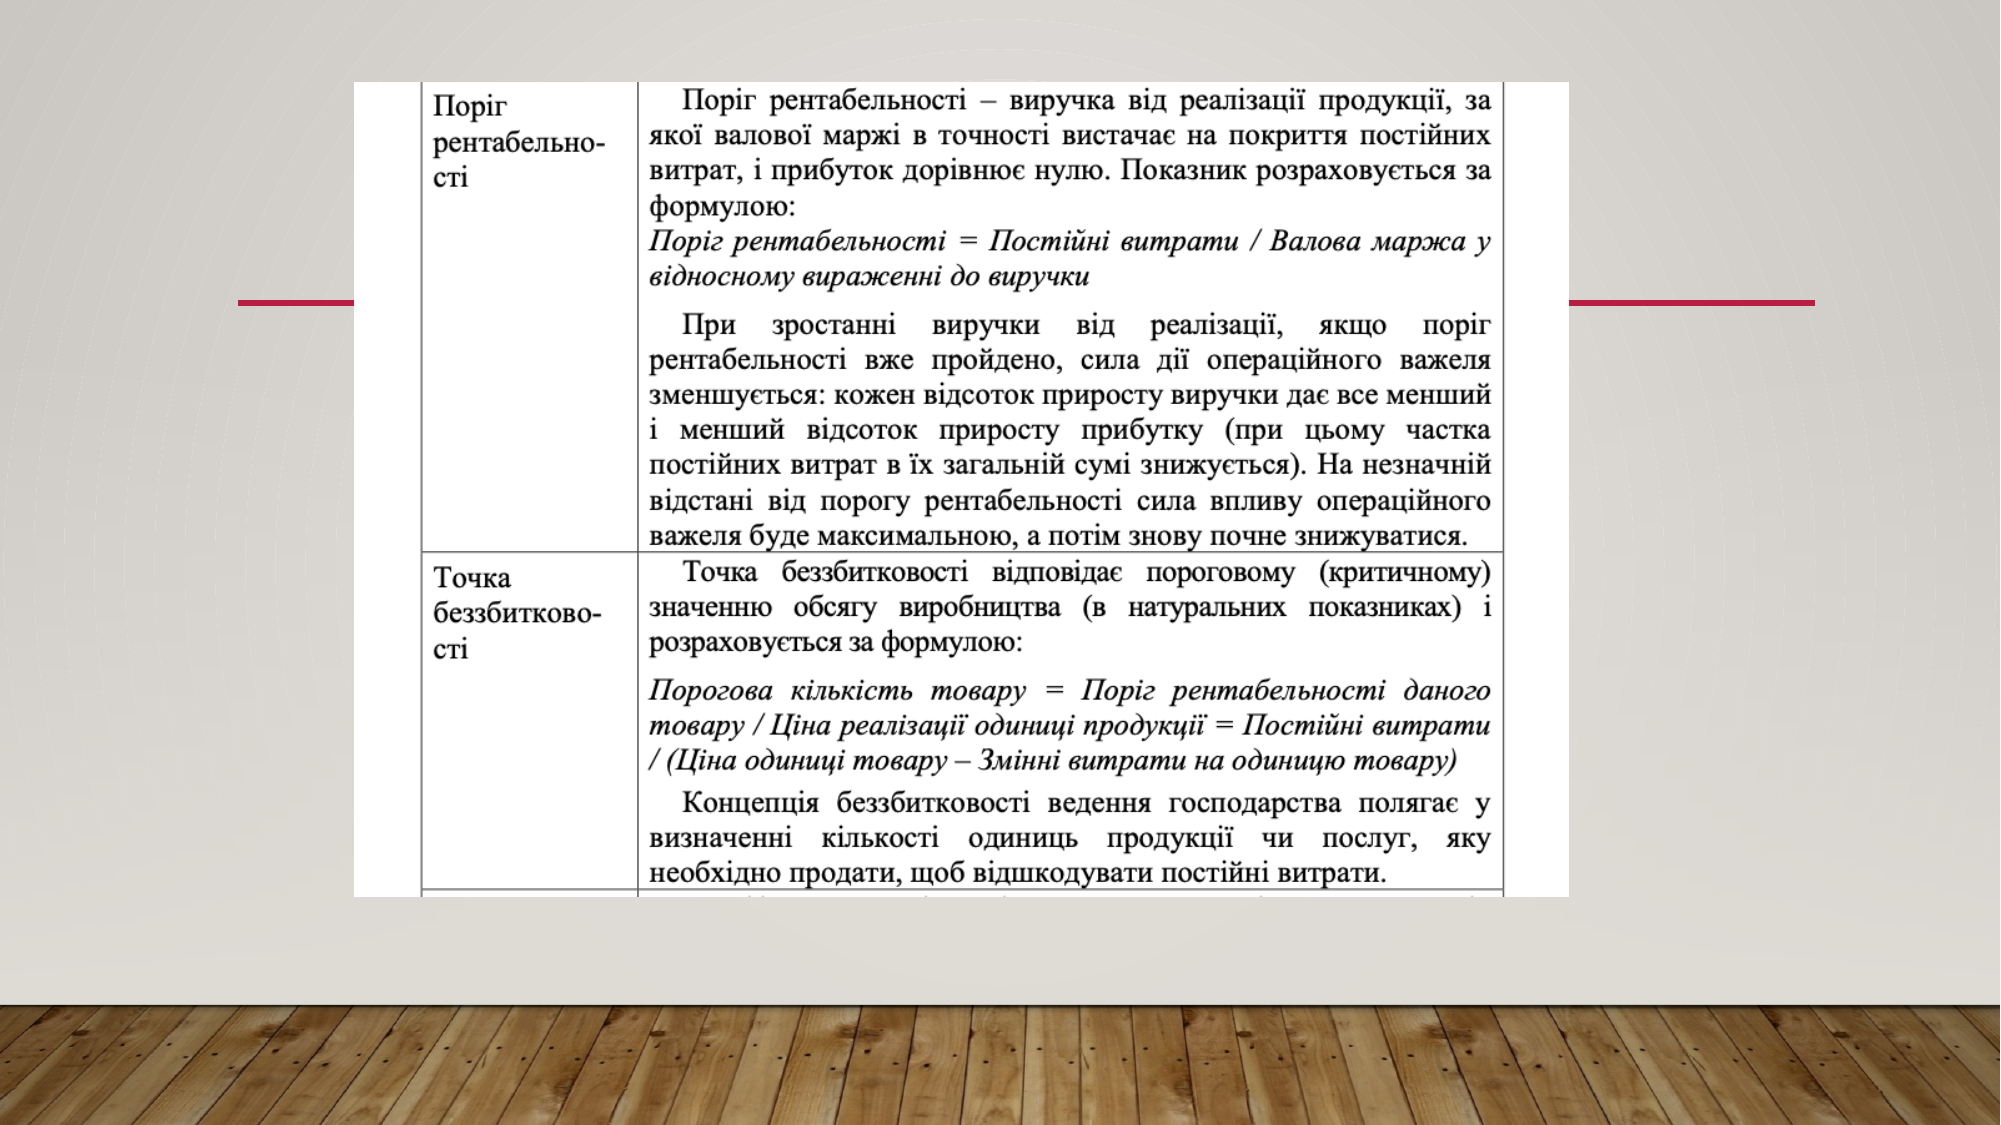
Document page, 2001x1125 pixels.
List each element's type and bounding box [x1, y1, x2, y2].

list [354, 81, 1569, 897]
picture [0, 1005, 2000, 1125]
